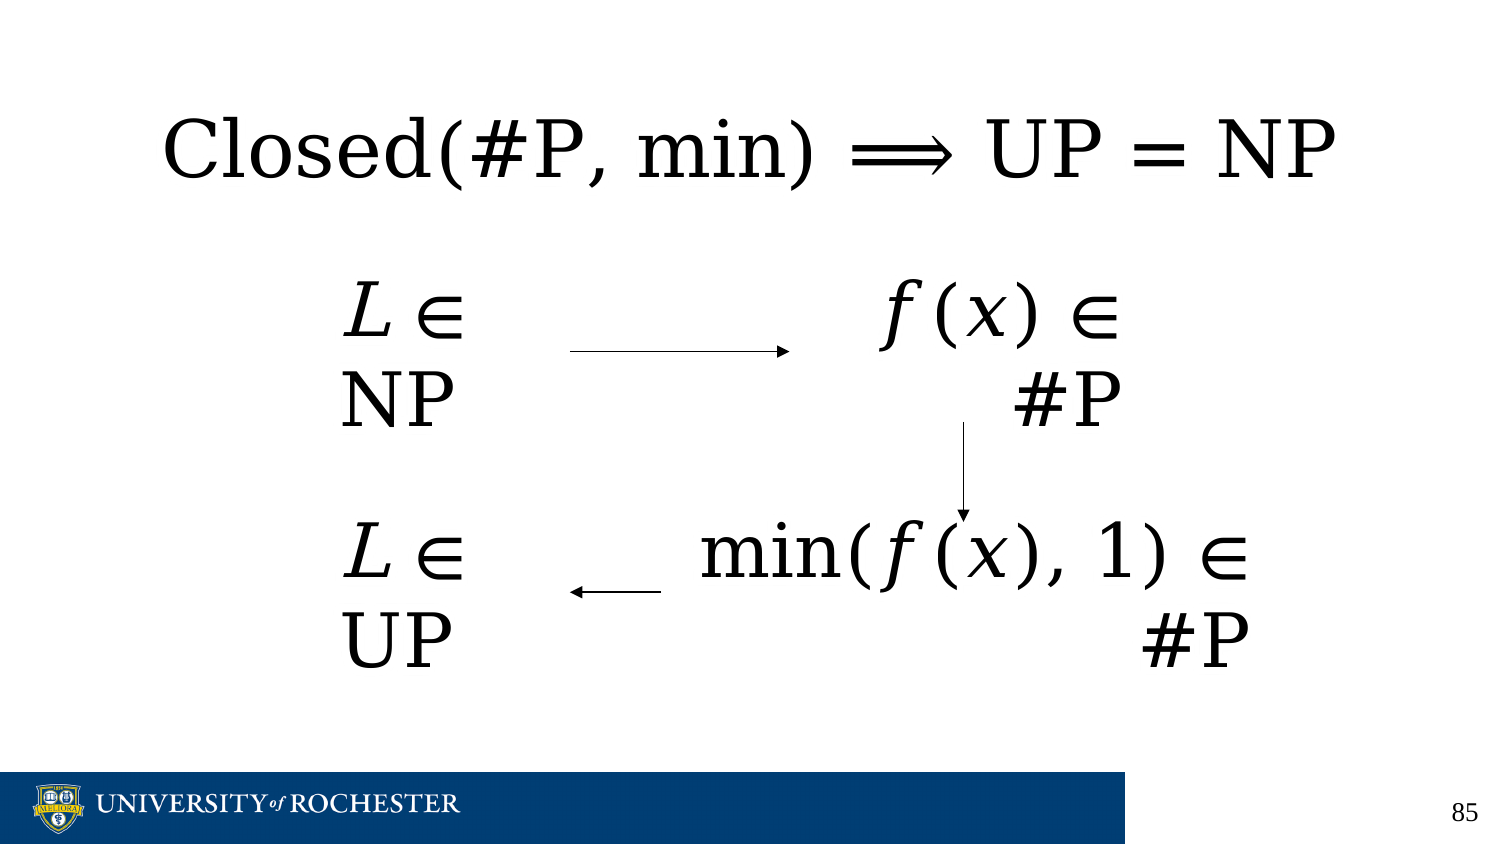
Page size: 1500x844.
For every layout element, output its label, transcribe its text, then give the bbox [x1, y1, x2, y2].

list 𝑓(𝑥) ∈ #P [789, 281, 1138, 422]
title Closed(#P, min) ⟹ UP = NP [112, 75, 1388, 216]
picture [0, 772, 1125, 844]
list L ∈ UP [324, 521, 570, 663]
list min(𝑓(𝑥), 1) ∈ #P [661, 521, 1266, 663]
list L ∈ NP [324, 281, 570, 422]
slide_number ‹#› [1403, 779, 1494, 844]
